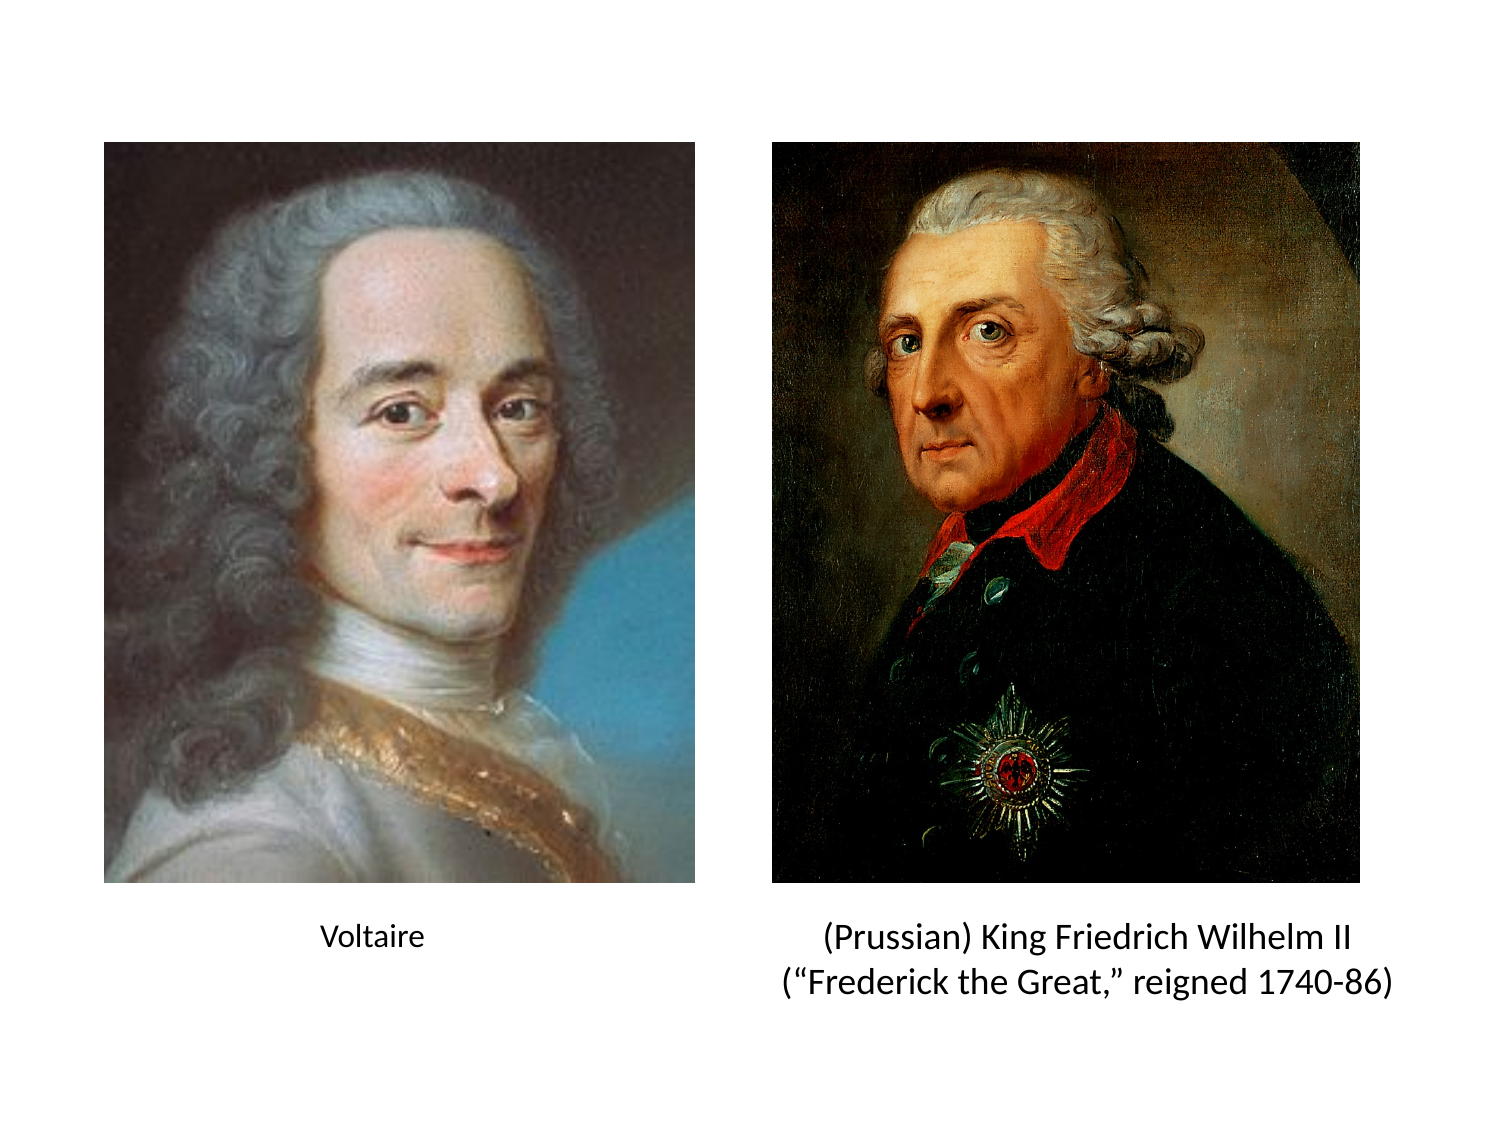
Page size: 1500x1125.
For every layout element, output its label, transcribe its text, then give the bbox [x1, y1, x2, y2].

picture [104, 142, 695, 883]
text_box (Prussian) King Friedrich Wilhelm II (“Frederick the Great,” reigned 1740-86) [762, 904, 1413, 1010]
picture [772, 142, 1360, 883]
text_box Voltaire [305, 906, 443, 962]
